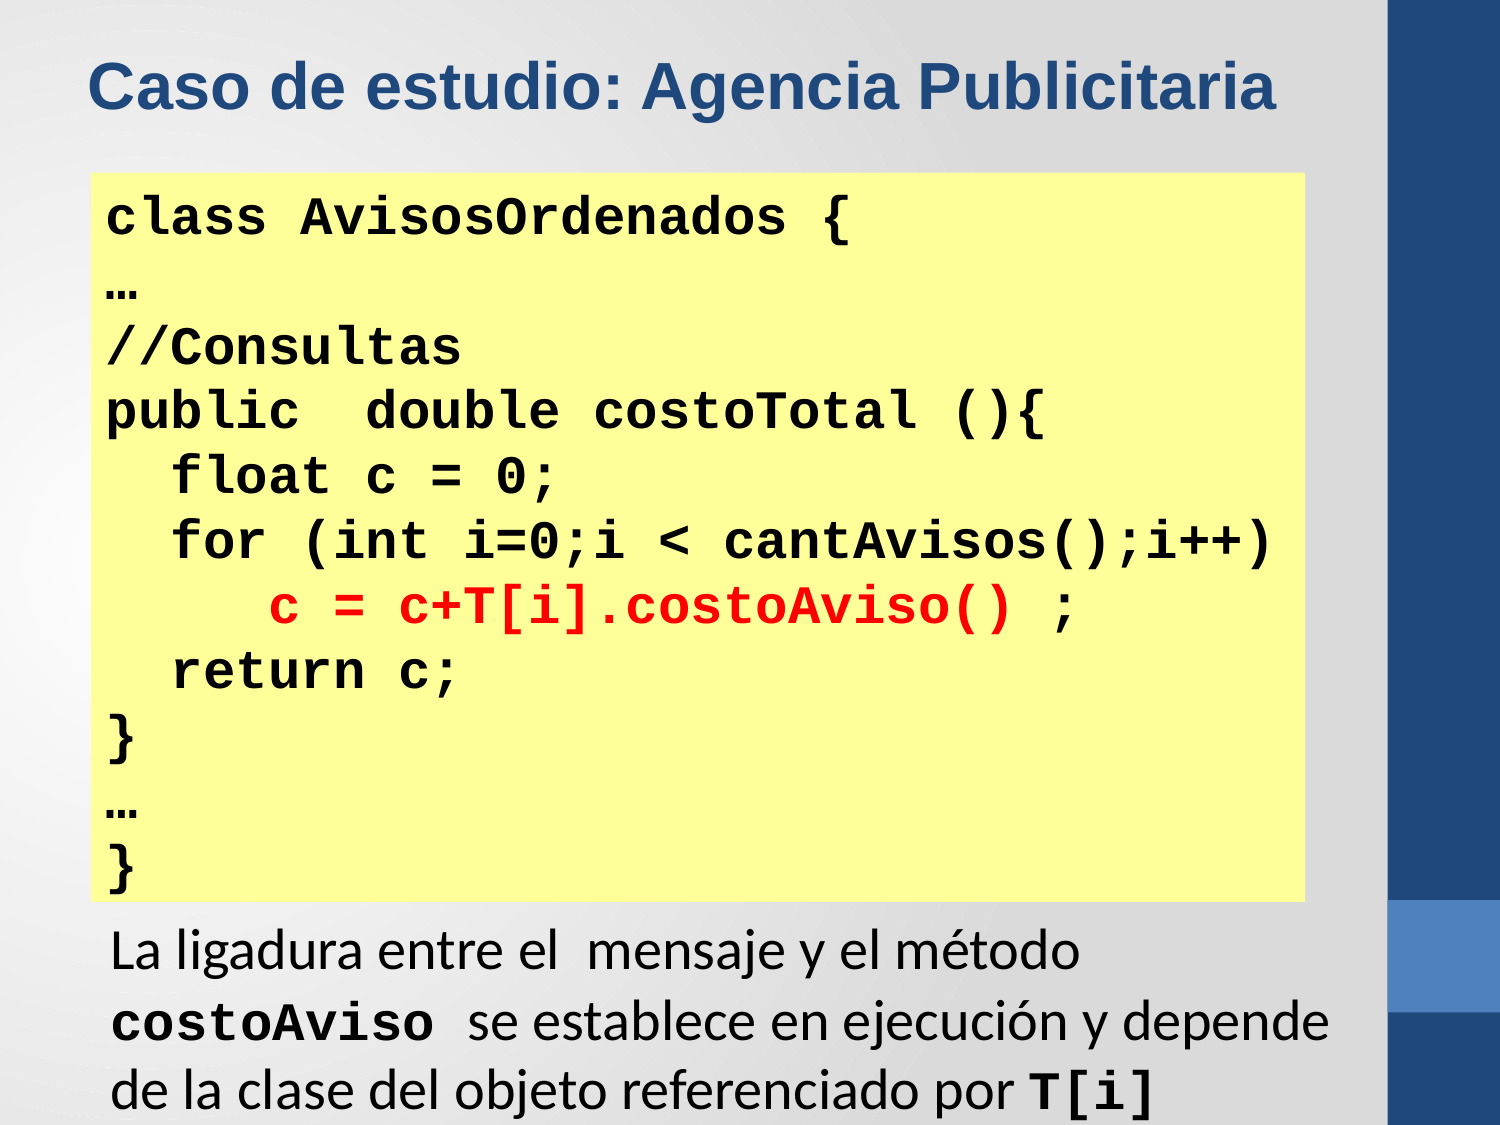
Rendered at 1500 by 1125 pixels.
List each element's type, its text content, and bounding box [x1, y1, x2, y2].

text_box Caso de estudio: Agencia Publicitaria [0, 73, 1396, 173]
text_box La ligadura entre el mensaje y el método costoAviso se establece en ejecución y depende de la clase del objeto referenciado por T[i] [76, 904, 1396, 1125]
text_box class AvisosOrdenados { … //Consultas public double costoTotal (){ float c = 0; for (int i=0;i < cantAvisos();i++) c = c+T[i].costoAviso() ; return c; } … } [91, 173, 1306, 902]
